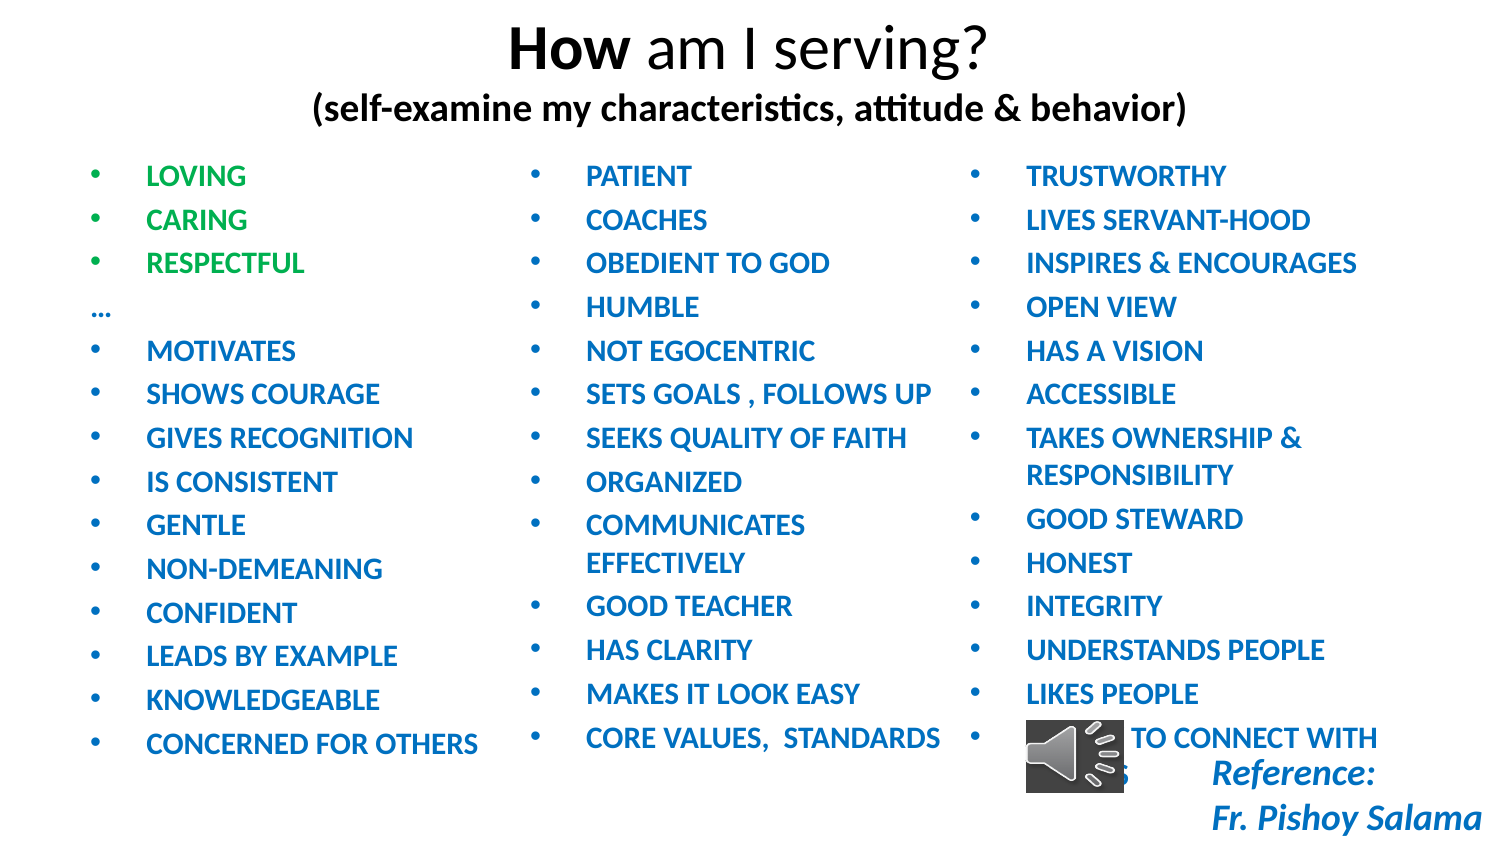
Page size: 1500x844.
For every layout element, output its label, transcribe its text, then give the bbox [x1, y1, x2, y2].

picture [1024, 718, 1126, 795]
list Loving Caring Respectful … Motivates Shows courage Gives recognition Is consistent Gentle Non-demeaning Confident Leads by example Knowledgeable Concerned for others Patient Coaches Obedient to God Humble Not egocentric Sets goals , follows up Seeks quality of faith Organized Communicates effectively Good teacher Has clarity Makes it look easy core values, standards Trustworthy Lives servant-hood Inspires & encourages Open view Has a vision Accessible Takes ownership & responsibility Good steward Honest Integrity Understands People Likes People Ability to Connect with Others [75, 147, 1425, 755]
text_box Reference: Fr. Pishoy Salama [1197, 740, 1499, 844]
title How am I serving? (self-examine my characteristics, attitude & behavior) [75, 0, 1425, 138]
